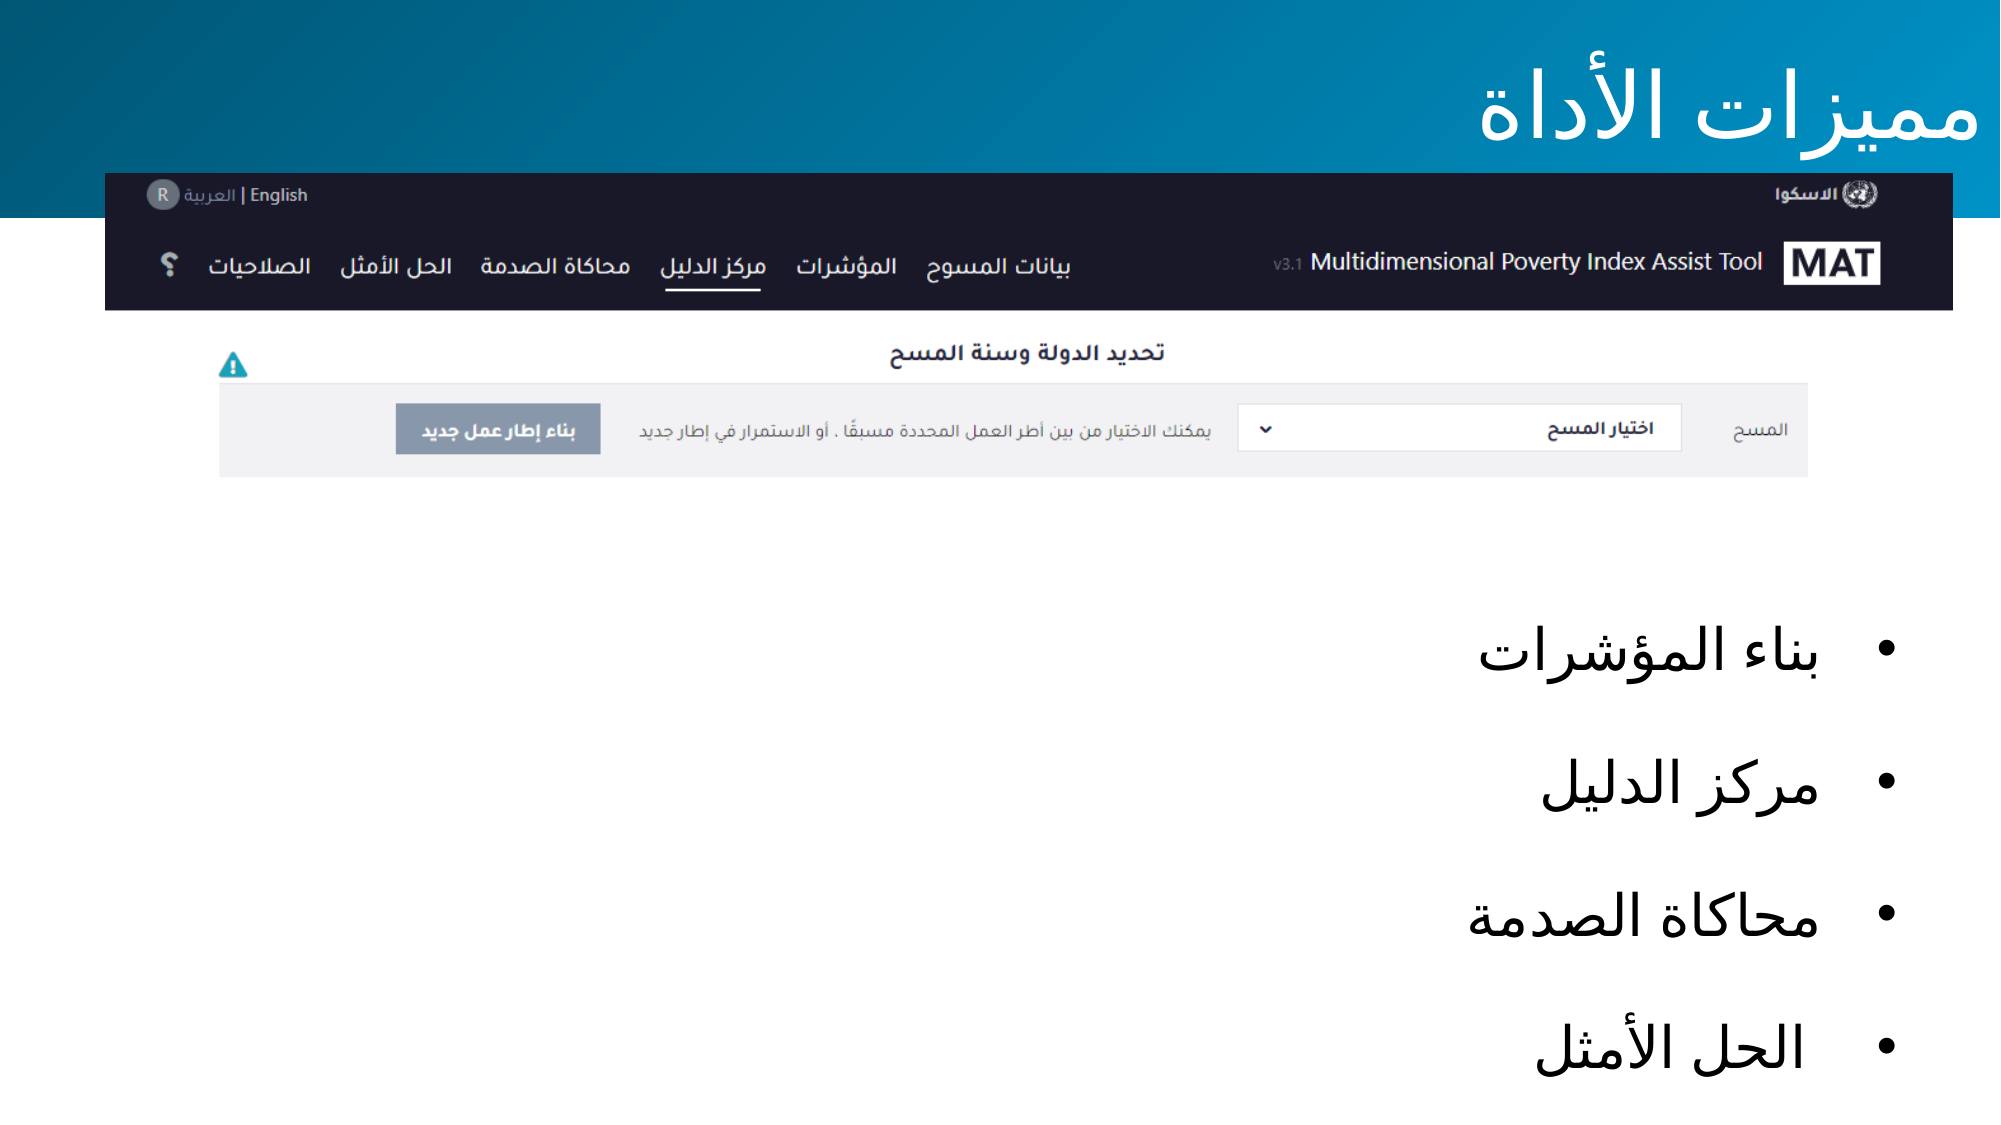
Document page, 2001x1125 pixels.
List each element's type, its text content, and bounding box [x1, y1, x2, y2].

text_box مميزات الأداة [0, 0, 2000, 218]
picture [105, 174, 1953, 606]
list بناء المؤشرات مركز الدليل محاكاة الصدمة الحل الأمثل [387, 606, 1912, 1087]
